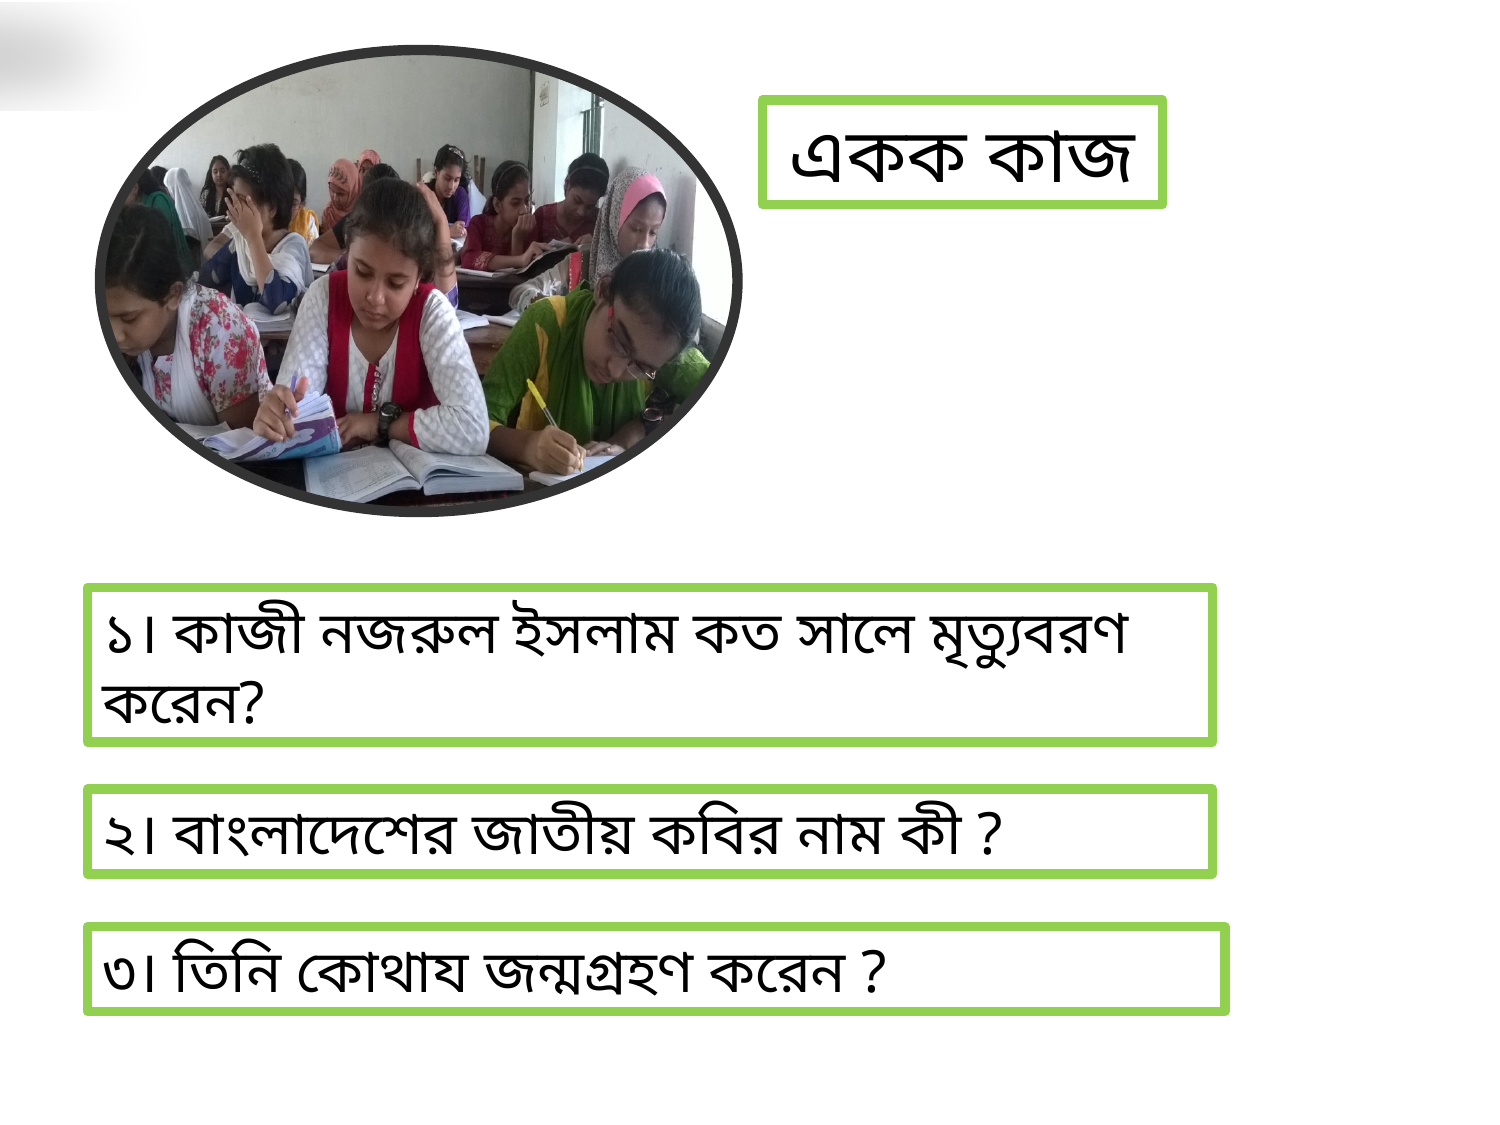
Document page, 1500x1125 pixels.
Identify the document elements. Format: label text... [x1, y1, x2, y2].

text_box ১। কাজী নজরুল ইসলাম কত সালে মৃত্যুবরণ করেন? [87, 587, 1213, 743]
text_box একক কাজ [762, 99, 1163, 205]
picture [99, 49, 738, 513]
text_box ৩। তিনি কোথায জন্মগ্রহণ করেন ? [87, 926, 1225, 1012]
text_box ২। বাংলাদেশের জাতীয় কবির নাম কী ? [87, 789, 1213, 874]
